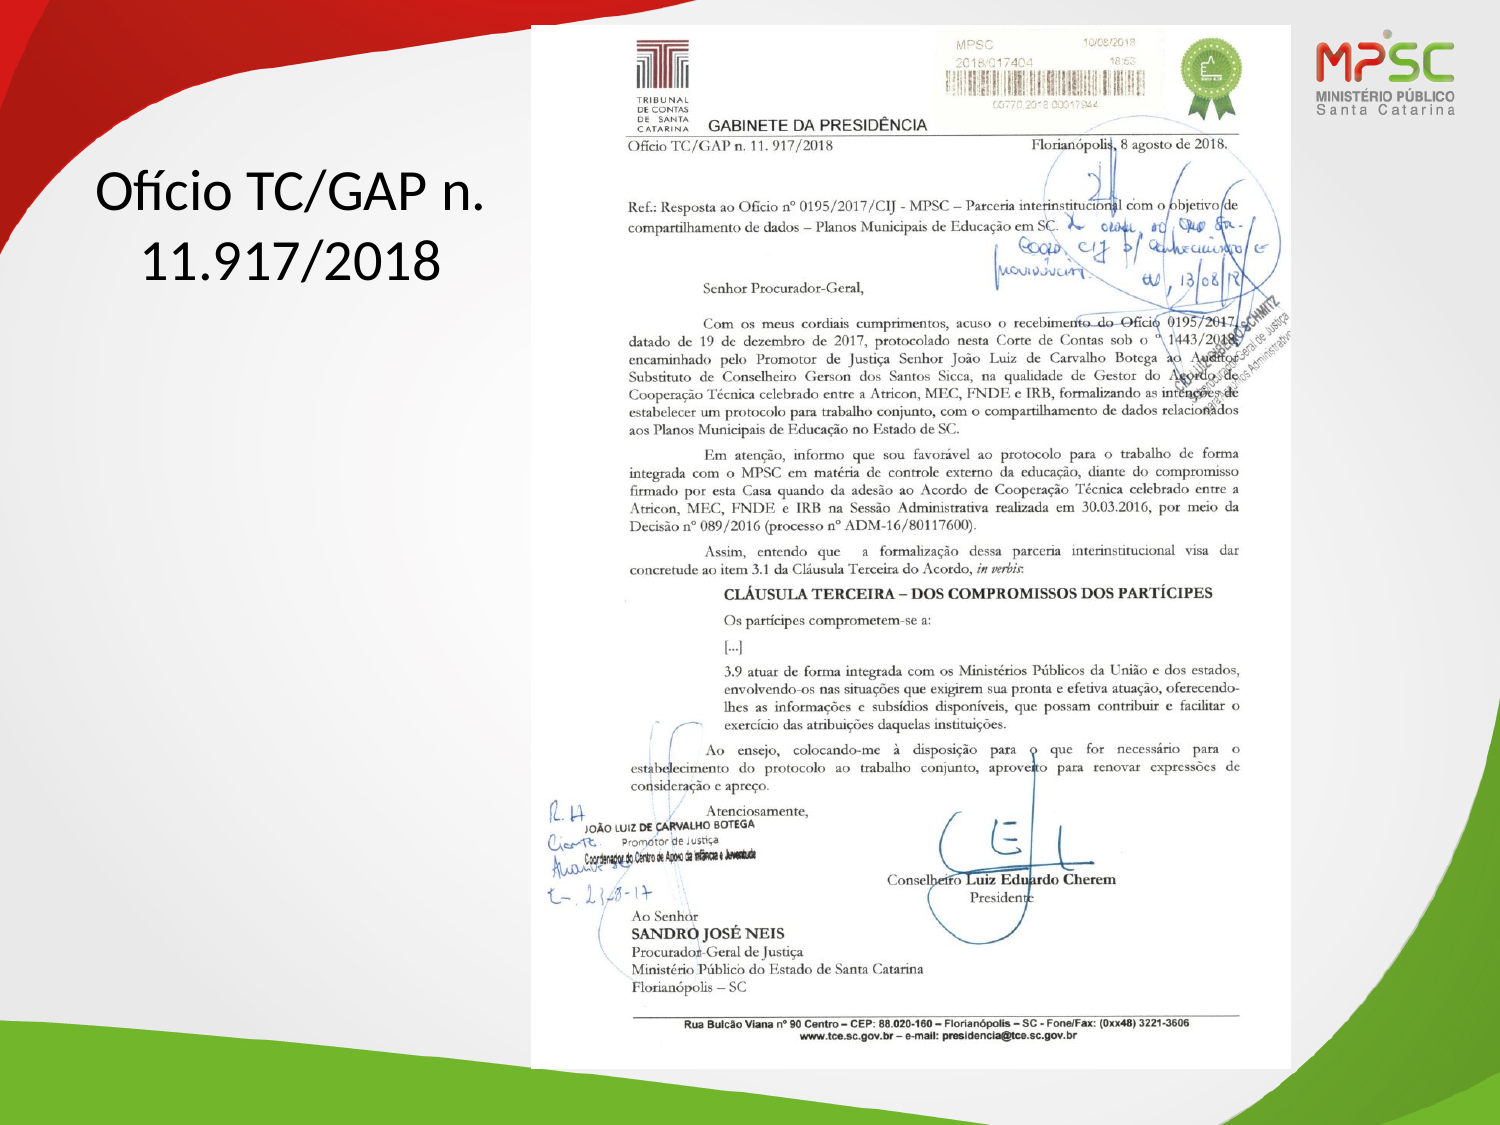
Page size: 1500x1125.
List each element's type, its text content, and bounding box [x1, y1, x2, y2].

title Ofício TC/GAP n. 11.917/2018 [75, 21, 507, 424]
picture [0, 0, 1500, 1125]
